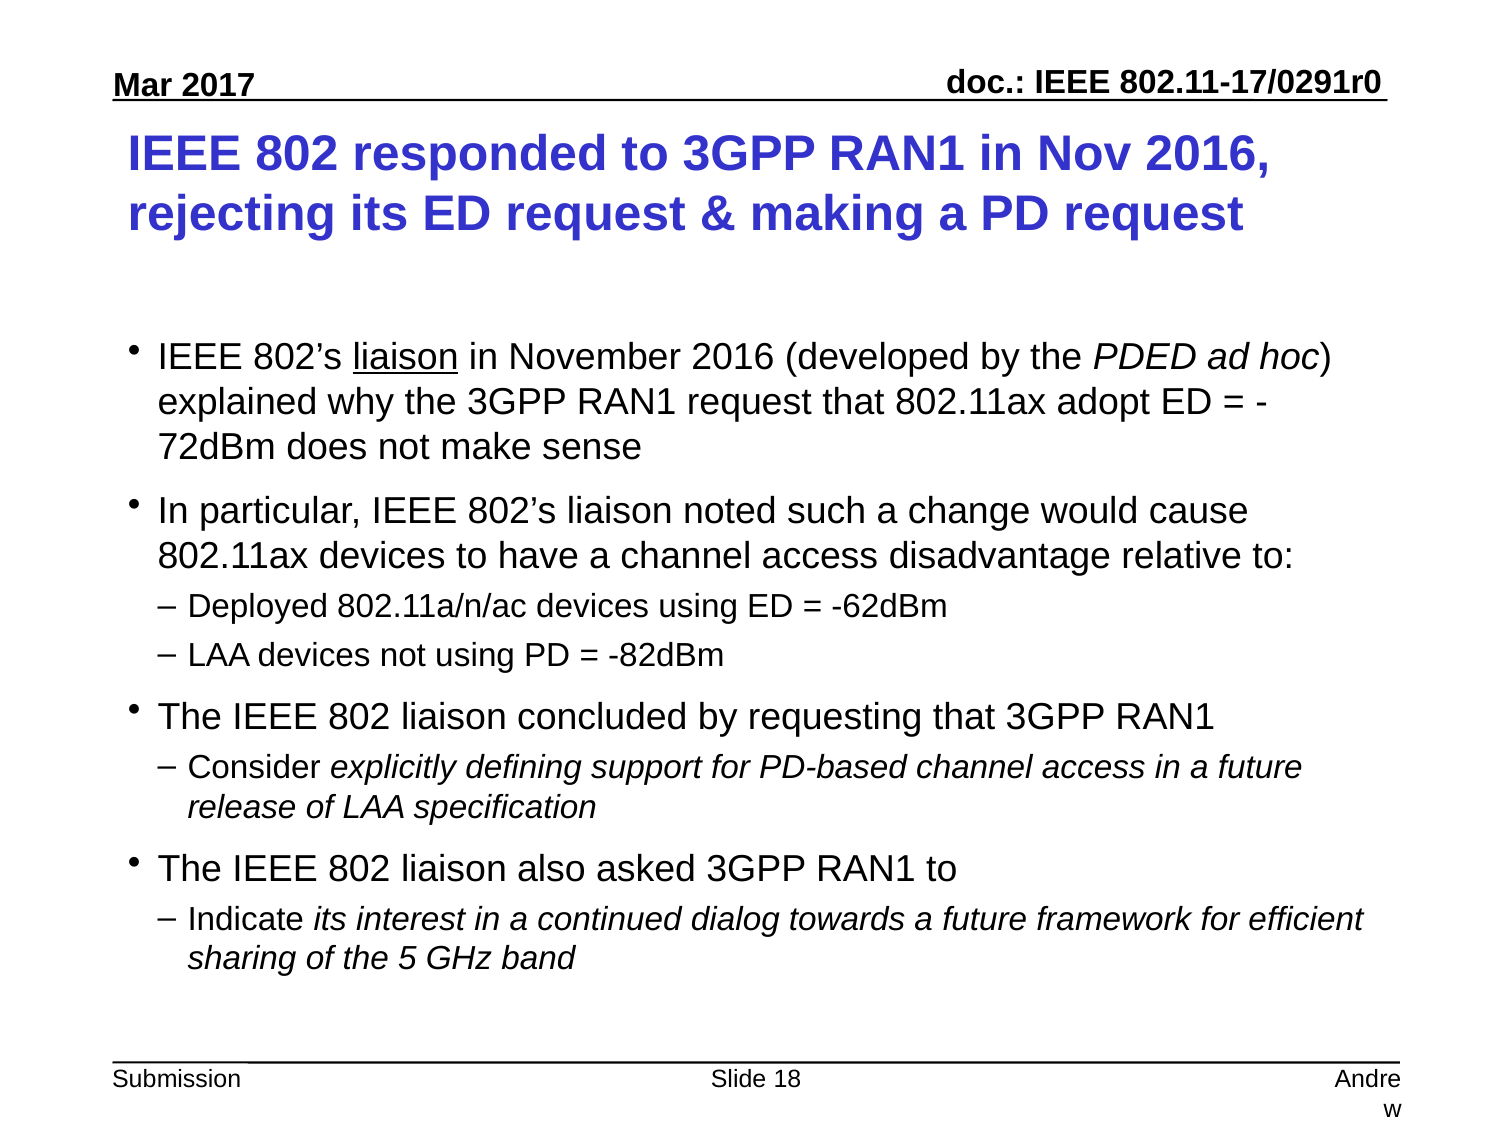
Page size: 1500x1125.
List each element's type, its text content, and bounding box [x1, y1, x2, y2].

list IEEE 802’s liaison in November 2016 (developed by the PDED ad hoc) explained why the 3GPP RAN1 request that 802.11ax adopt ED = -72dBm does not make sense In particular, IEEE 802’s liaison noted such a change would cause 802.11ax devices to have a channel access disadvantage relative to: Deployed 802.11a/n/ac devices using ED = -62dBm LAA devices not using PD = -82dBm The IEEE 802 liaison concluded by requesting that 3GPP RAN1 Consider explicitly defining support for PD-based channel access in a future release of LAA specification The IEEE 802 liaison also asked 3GPP RAN1 to Indicate its interest in a continued dialog towards a future framework for efficient sharing of the 5 GHz band [112, 324, 1388, 1000]
footer Andrew Myles, Cisco [1320, 1061, 1402, 1093]
title IEEE 802 responded to 3GPP RAN1 in Nov 2016, rejecting its ED request & making a PD request [112, 112, 1475, 288]
slide_number Slide 18 [709, 1061, 803, 1093]
